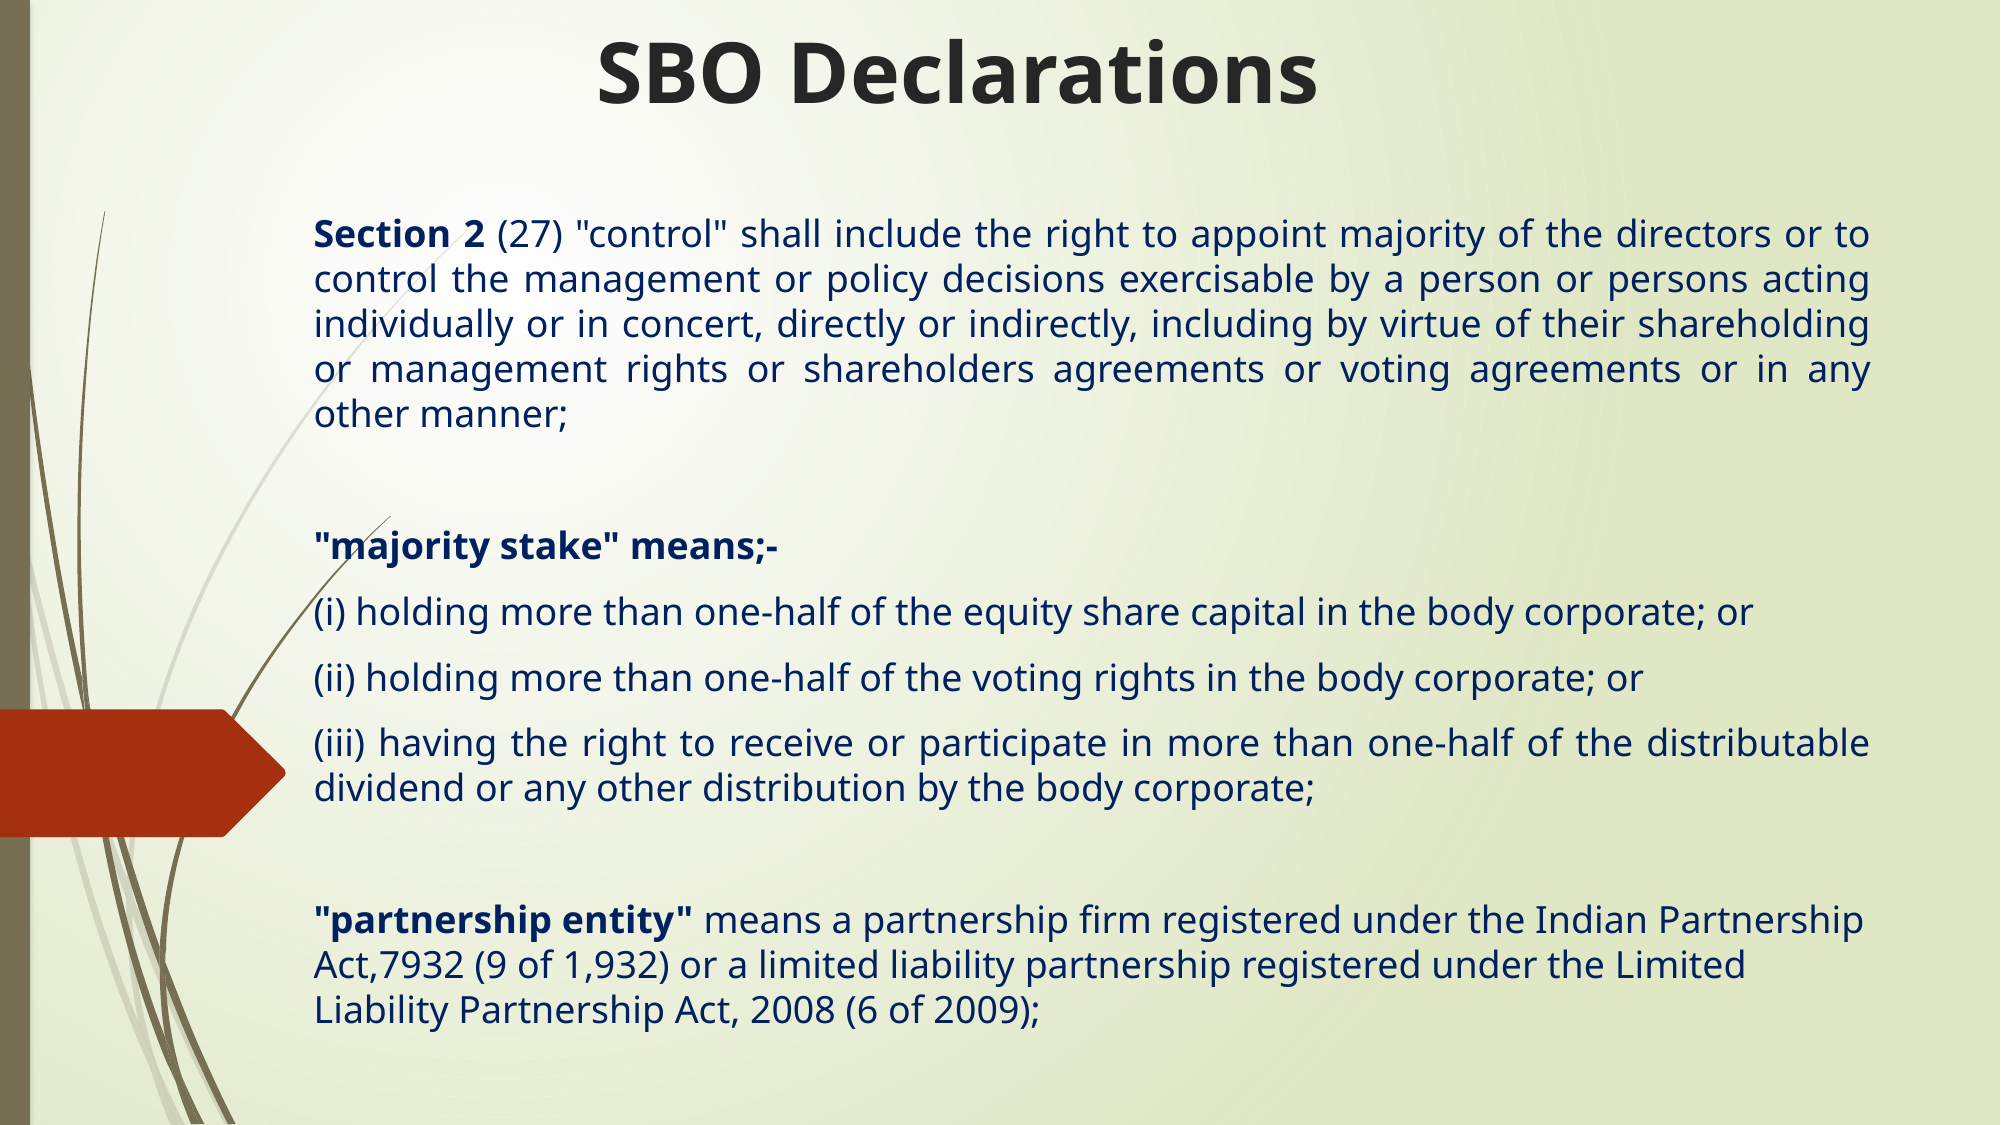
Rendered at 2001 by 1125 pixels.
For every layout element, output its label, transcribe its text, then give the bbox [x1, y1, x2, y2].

subtitle Section 2 (27) "control" shall include the right to appoint majority of the directors or to control the management or policy decisions exercisable by a person or persons acting individually or in concert, directly or indirectly, including by virtue of their shareholding or management rights or shareholders agreements or voting agreements or in any other manner; "majority stake" means;- (i) holding more than one-half of the equity share capital in the body corporate; or (ii) holding more than one-half of the voting rights in the body corporate; or (iii) having the right to receive or participate in more than one-half of the distributable dividend or any other distribution by the body corporate; "partnership entity" means a partnership firm registered under the Indian Partnership Act,7932 (9 of 1,932) or a limited liability partnership registered under the Limited Liability Partnership Act, 2008 (6 of 2009); [298, 202, 1888, 1094]
title SBO Declarations [344, 11, 1571, 128]
